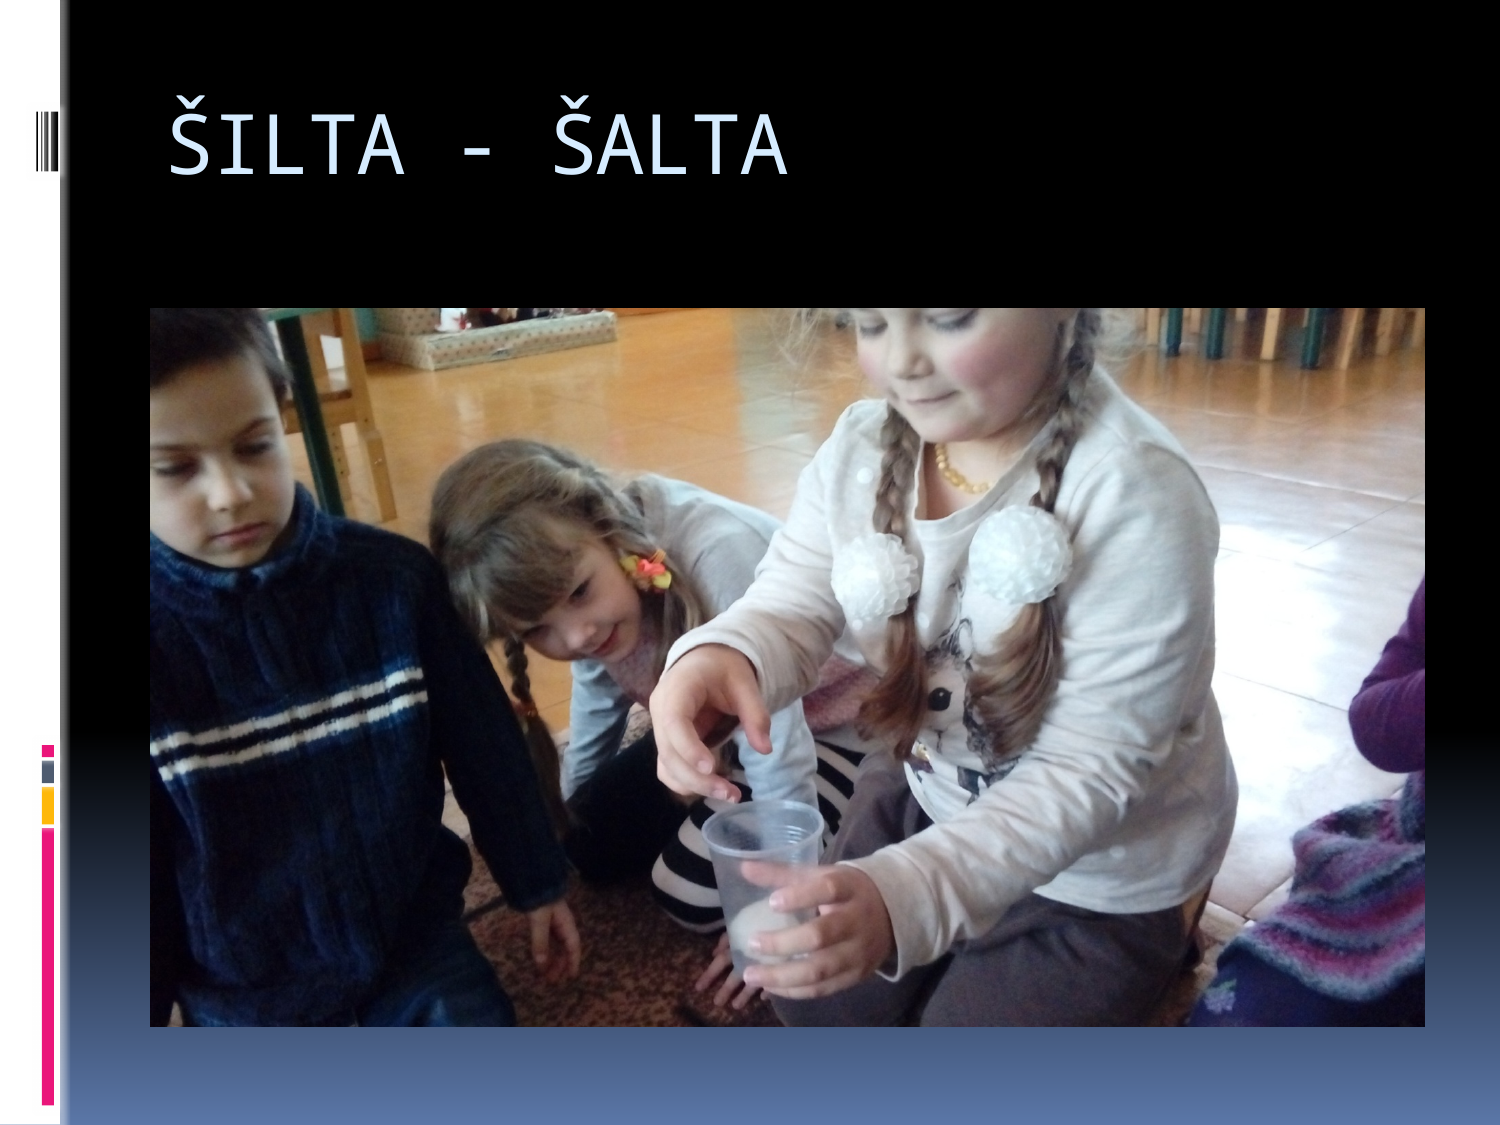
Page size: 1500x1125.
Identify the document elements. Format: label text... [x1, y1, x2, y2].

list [149, 307, 1426, 1028]
title ŠILTA - ŠALTA [150, 83, 1425, 234]
